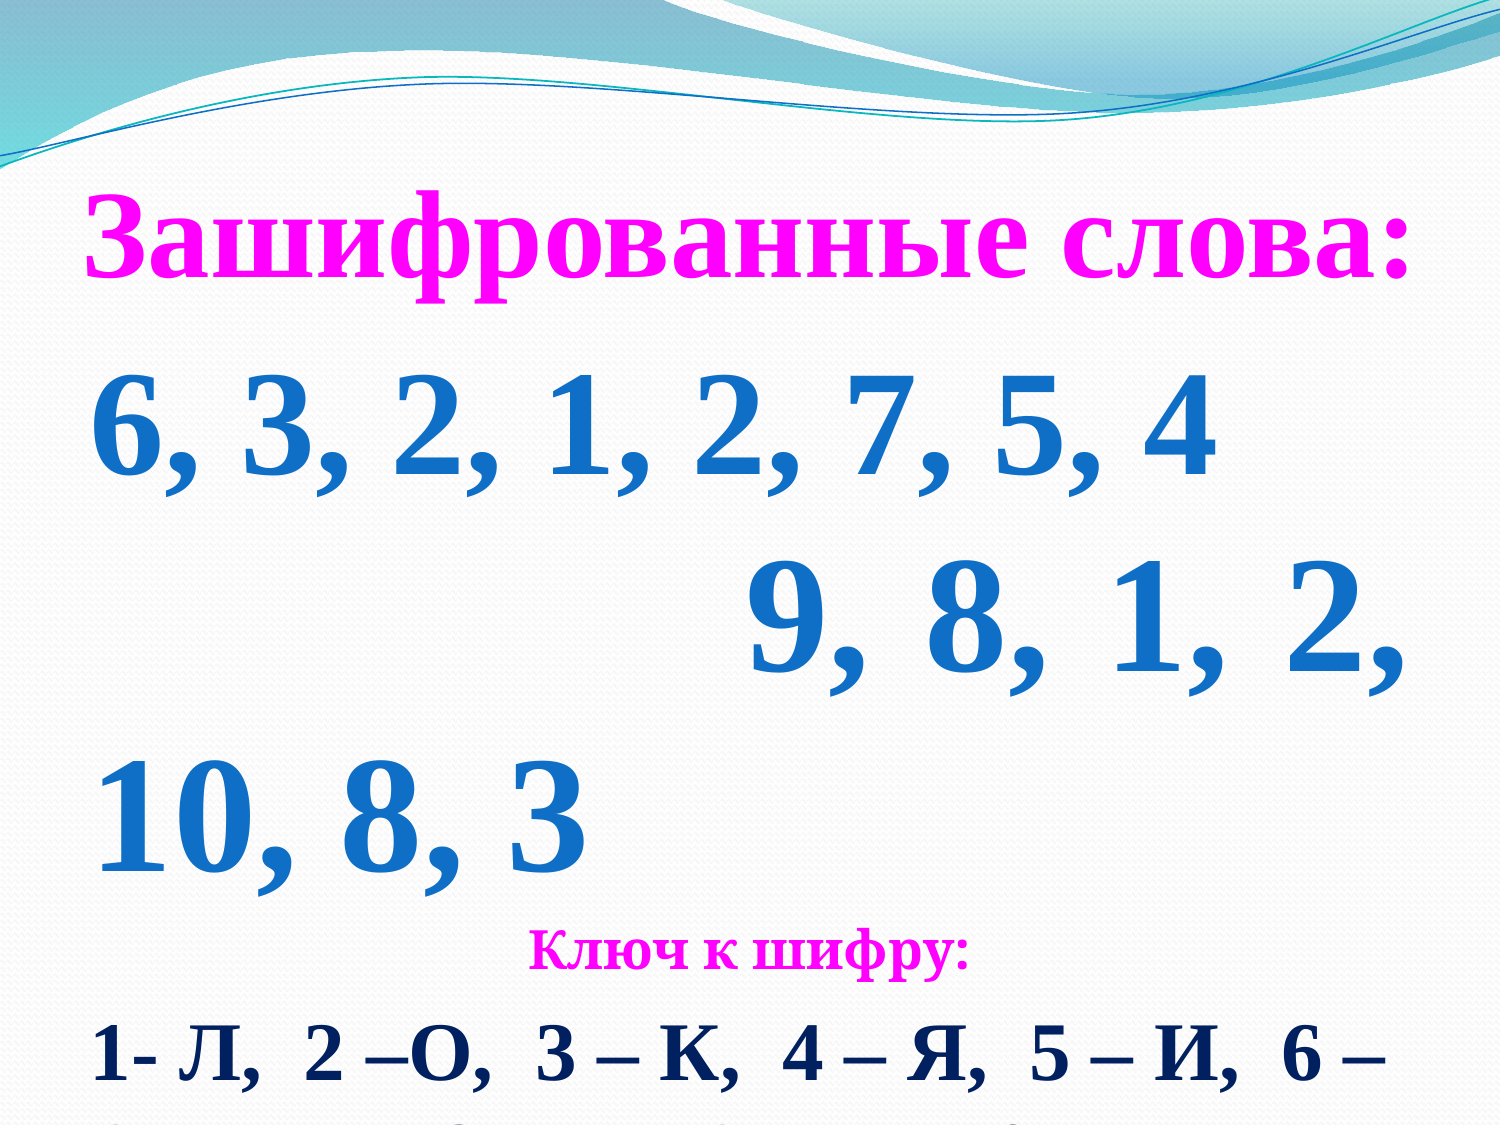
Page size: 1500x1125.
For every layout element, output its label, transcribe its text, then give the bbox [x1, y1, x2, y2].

list 6, 3, 2, 1, 2, 7, 5, 4 9, 8, 1, 2, 10, 8, 3 Ключ к шифру: 1- Л, 2 –О, 3 – К, 4 – Я, 5 – И, 6 – Э, 7 – Г, 8 – Е, 9 – Ч, 10 – В [75, 317, 1425, 1038]
title Зашифрованные слова: [75, 115, 1425, 303]
